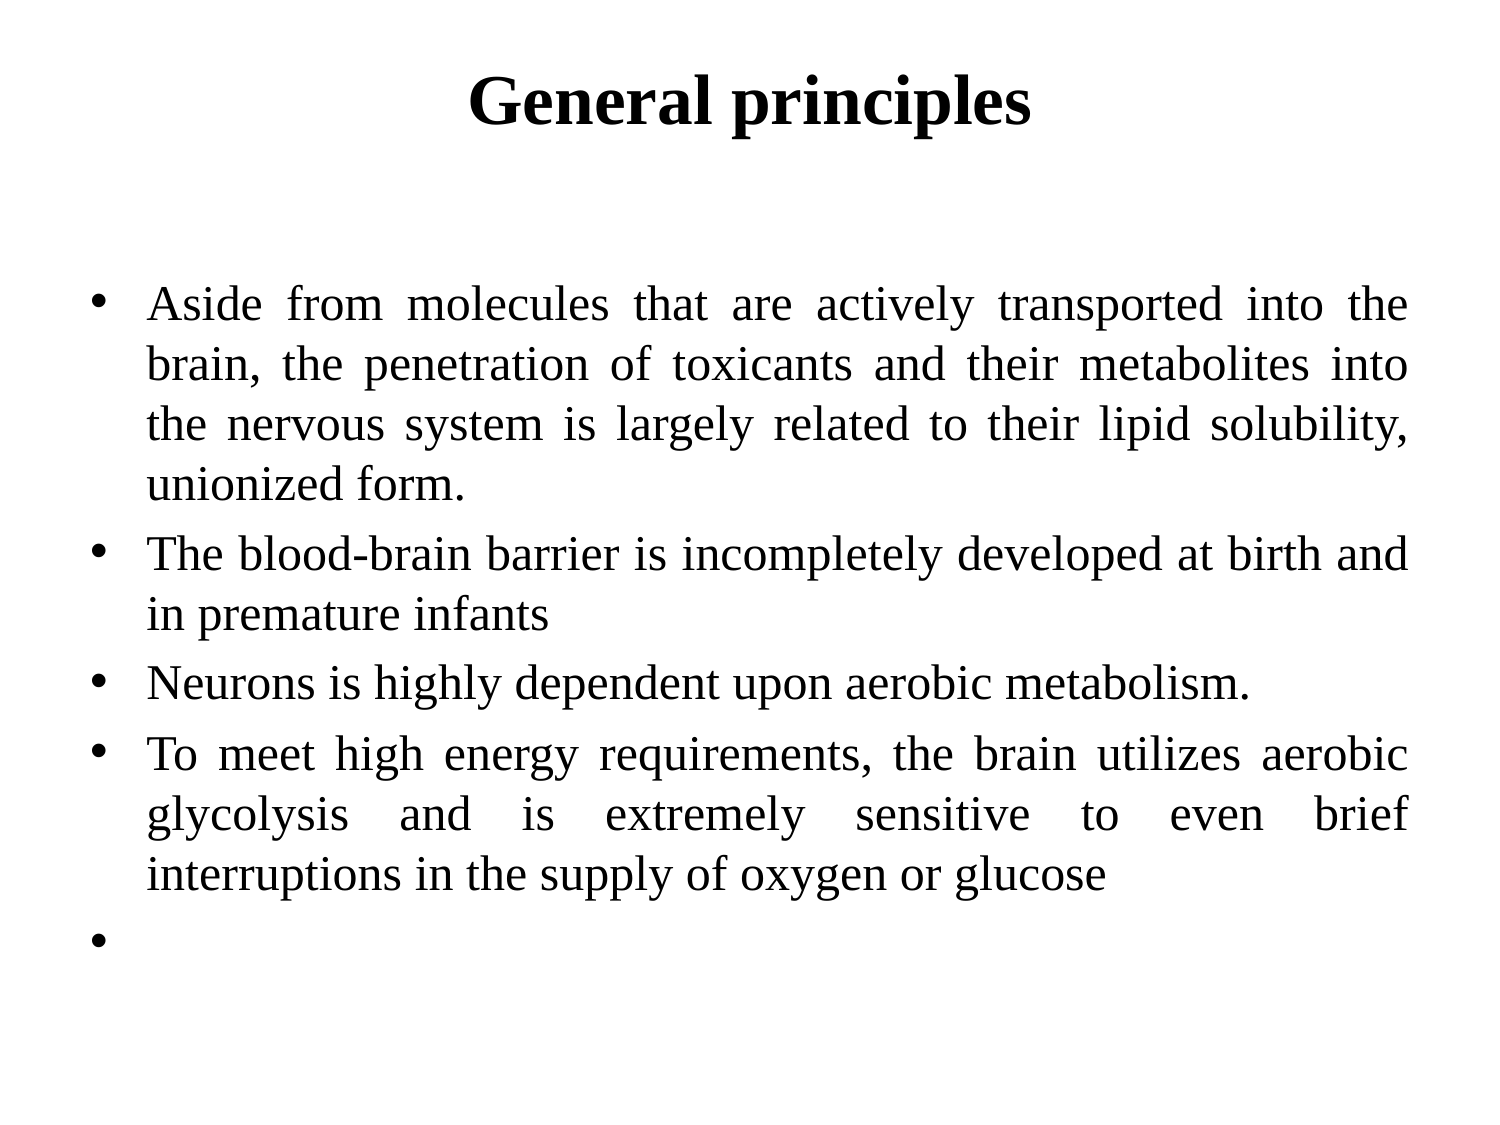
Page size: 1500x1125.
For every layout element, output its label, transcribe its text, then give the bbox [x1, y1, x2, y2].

list Aside from molecules that are actively transported into the brain, the penetration of toxicants and their metabolites into the nervous system is largely related to their lipid solubility, unionized form. The blood-brain barrier is incompletely developed at birth and in premature infants Neurons is highly dependent upon aerobic metabolism. To meet high energy requirements, the brain utilizes aerobic glycolysis and is extremely sensitive to even brief interruptions in the supply of oxygen or glucose [75, 262, 1425, 1005]
title General principles [75, 45, 1425, 233]
